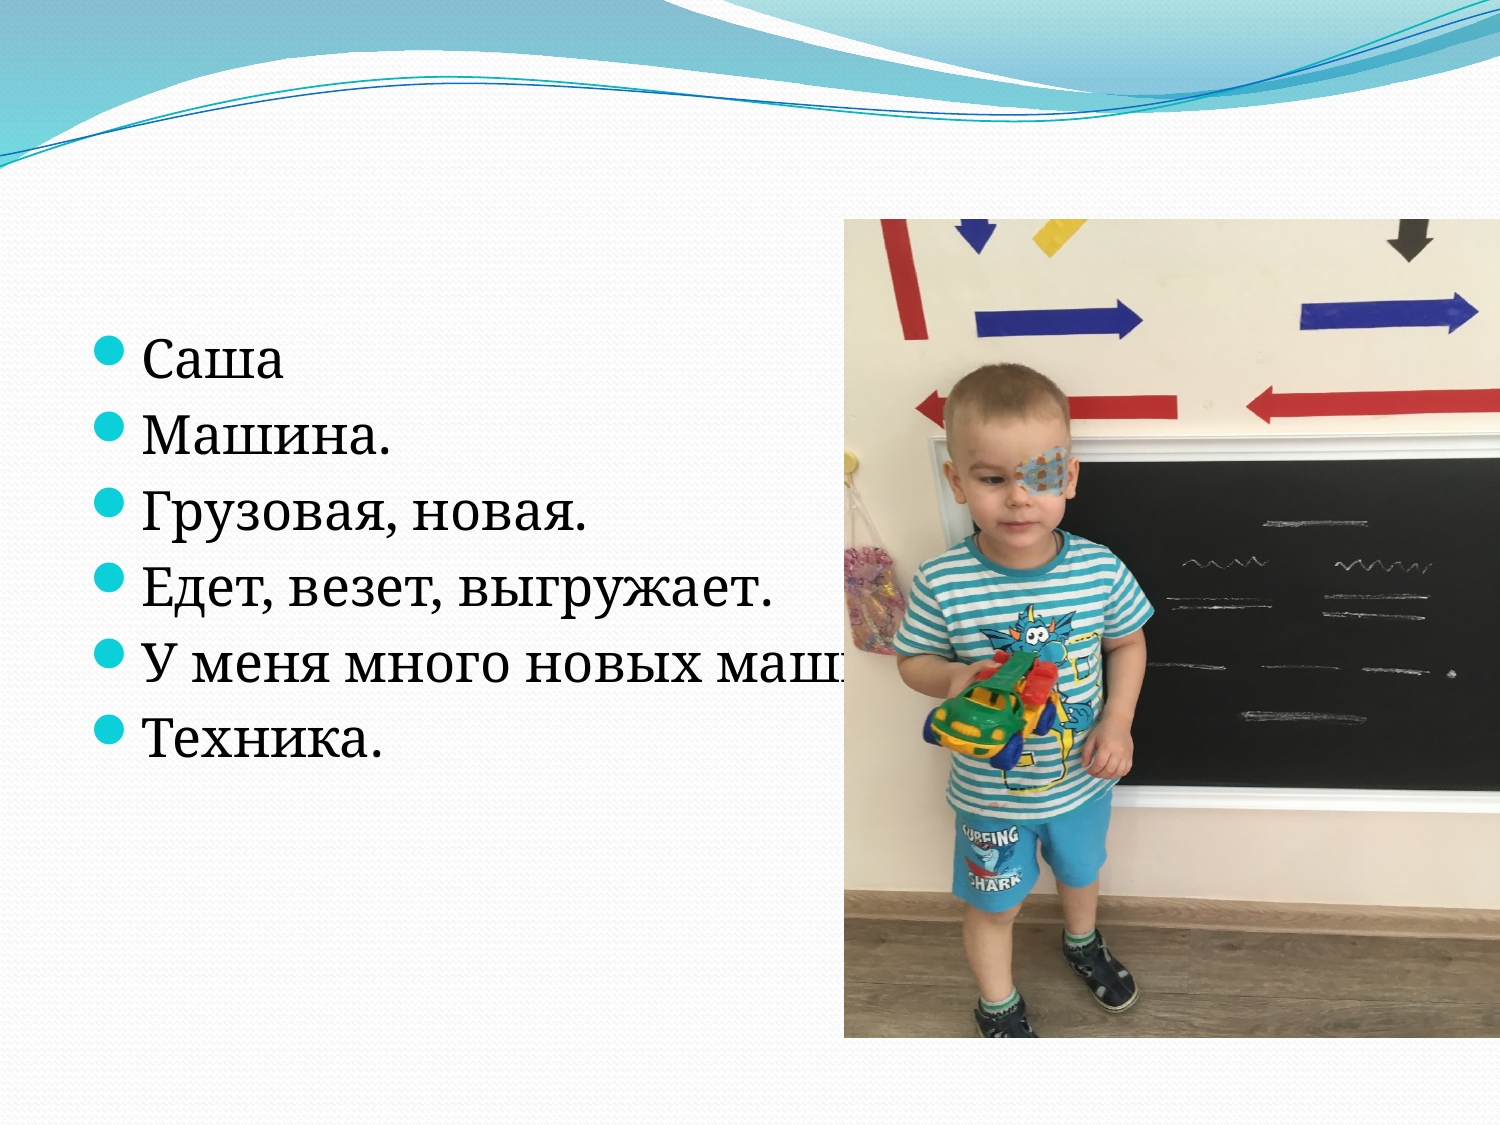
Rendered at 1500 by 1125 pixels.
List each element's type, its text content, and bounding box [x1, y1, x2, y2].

list Саша Машина. Грузовая, новая. Едет, везет, выгружает. У меня много новых машин. Техника. [75, 317, 837, 1038]
picture [844, 219, 1500, 1038]
